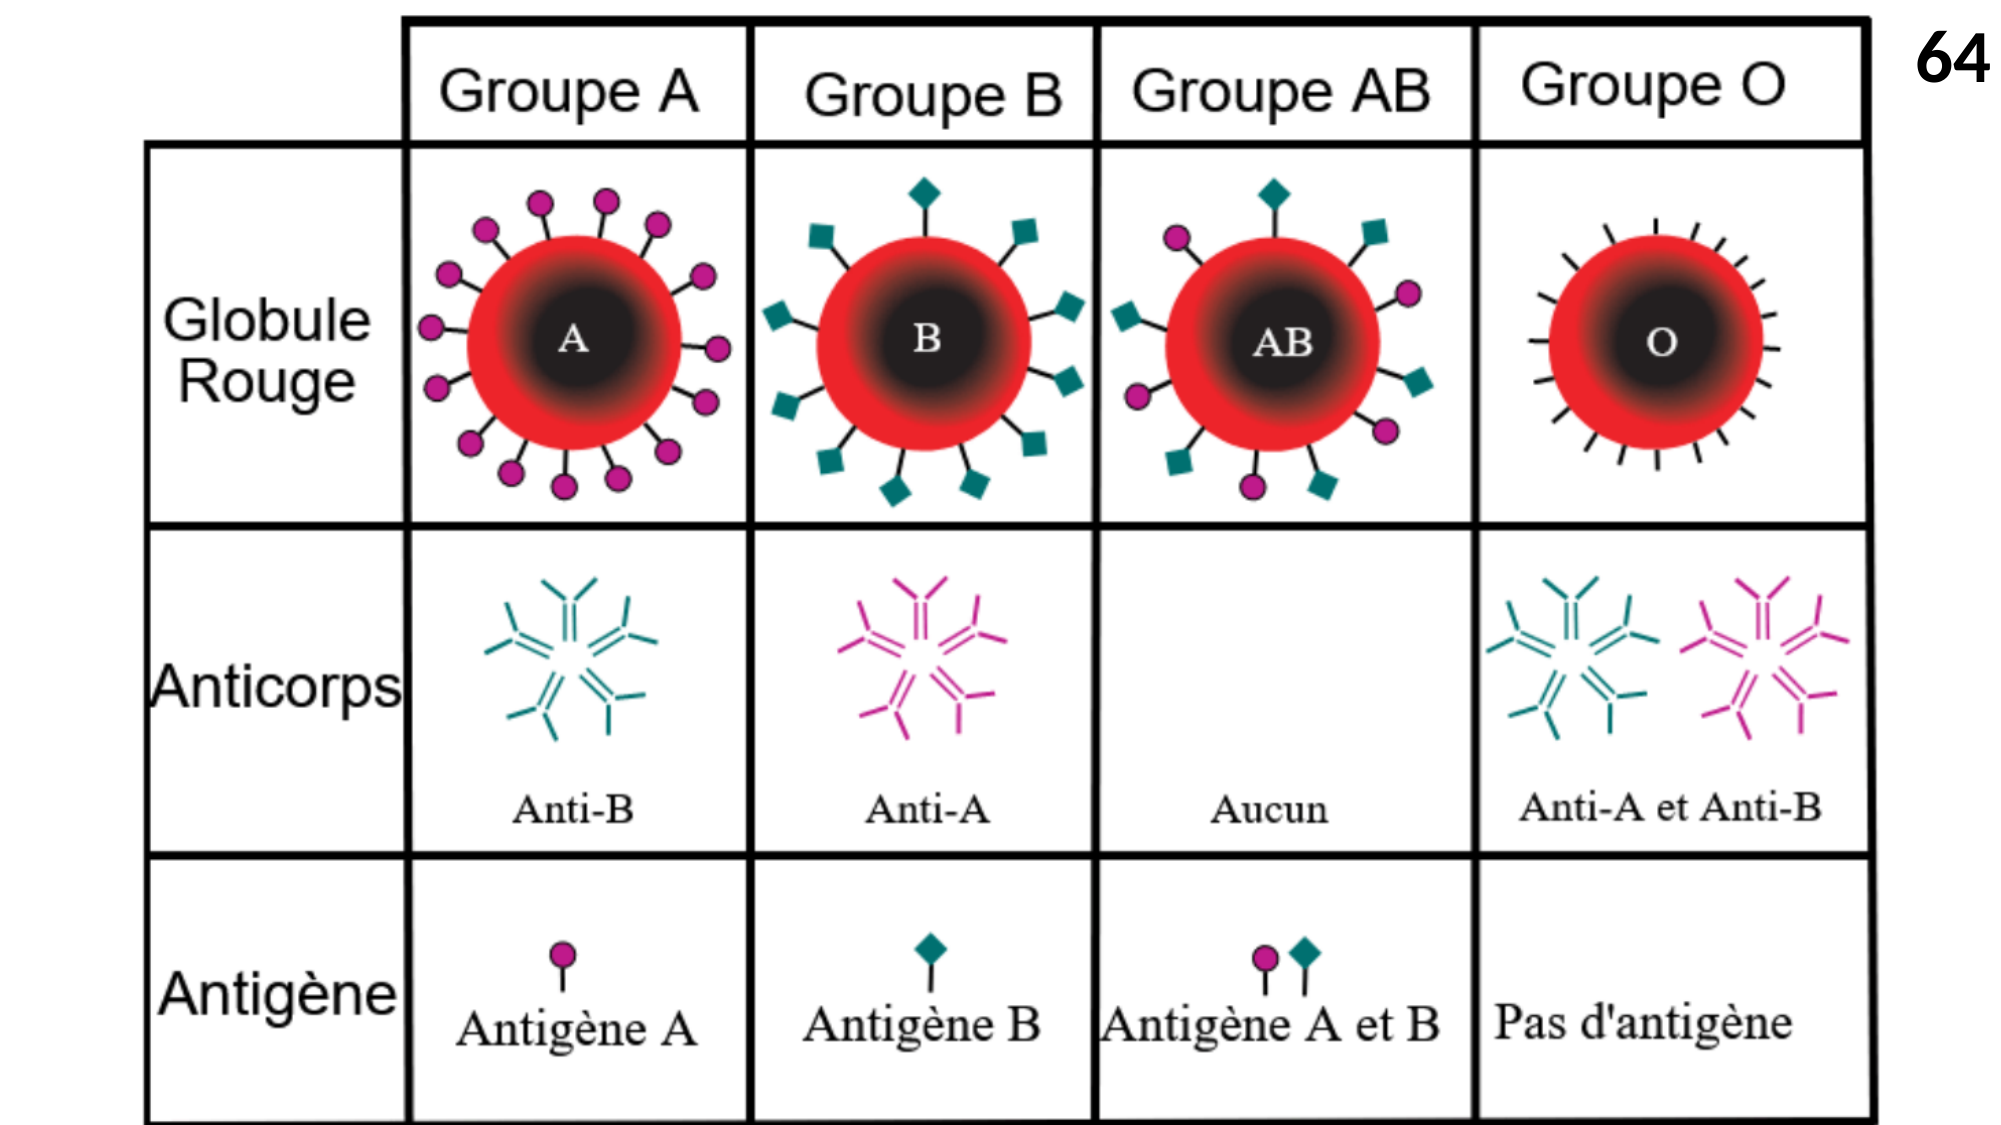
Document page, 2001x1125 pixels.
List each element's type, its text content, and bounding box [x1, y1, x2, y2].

text_box 64 [1889, 0, 2000, 105]
picture [111, 0, 1889, 1125]
